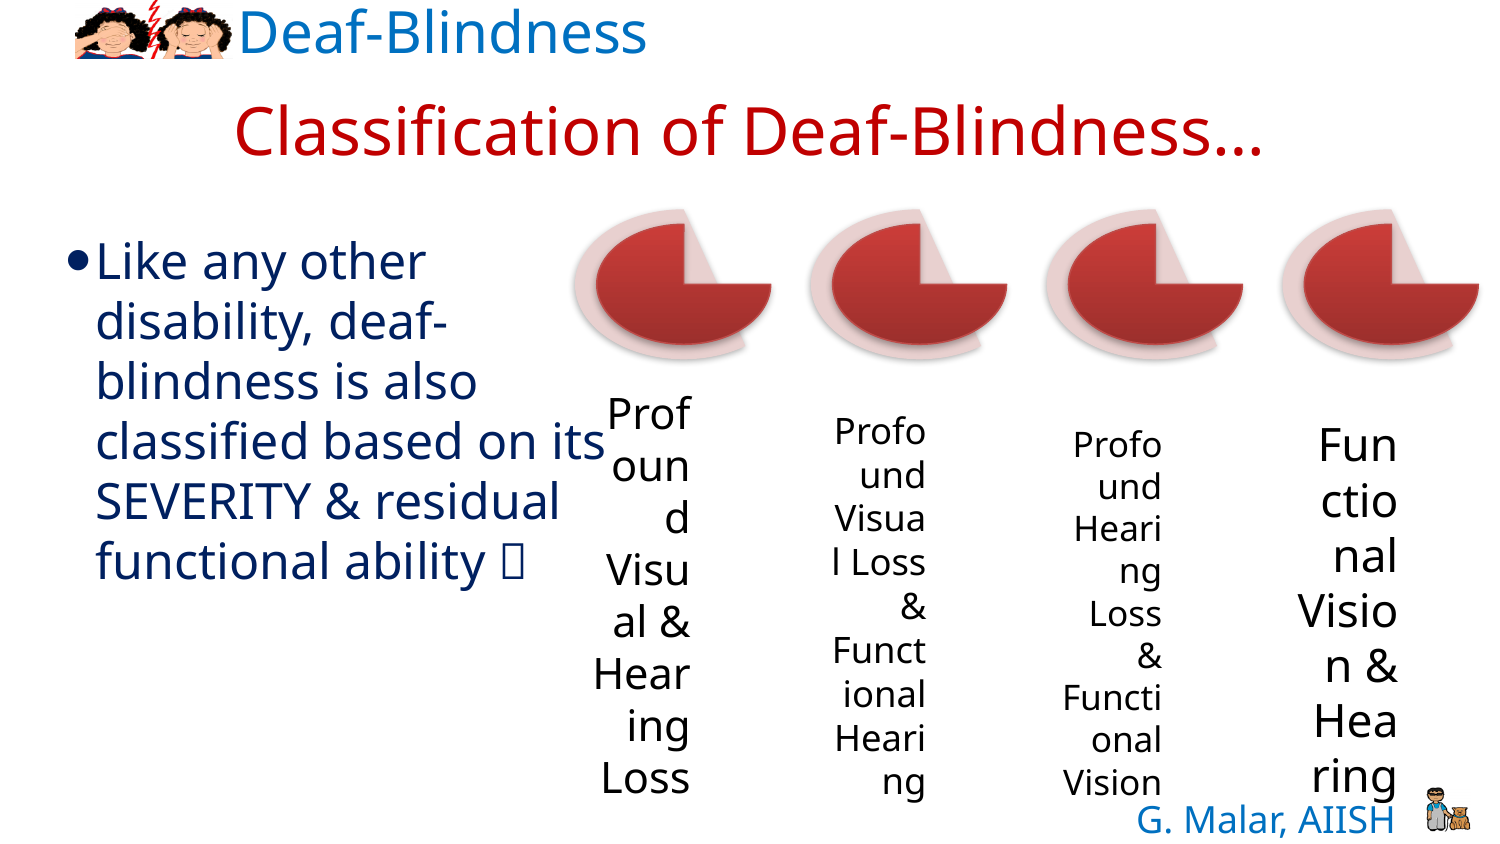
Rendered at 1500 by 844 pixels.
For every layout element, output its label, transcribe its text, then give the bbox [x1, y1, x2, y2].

list Like any other disability, deaf-blindness is also classified based on its SEVERITY & residual functional ability  [50, 221, 569, 779]
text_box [574, 209, 1500, 810]
title Classification of Deaf-Blindness… [75, 58, 1425, 199]
picture [75, 0, 233, 58]
picture [1425, 810, 1471, 832]
